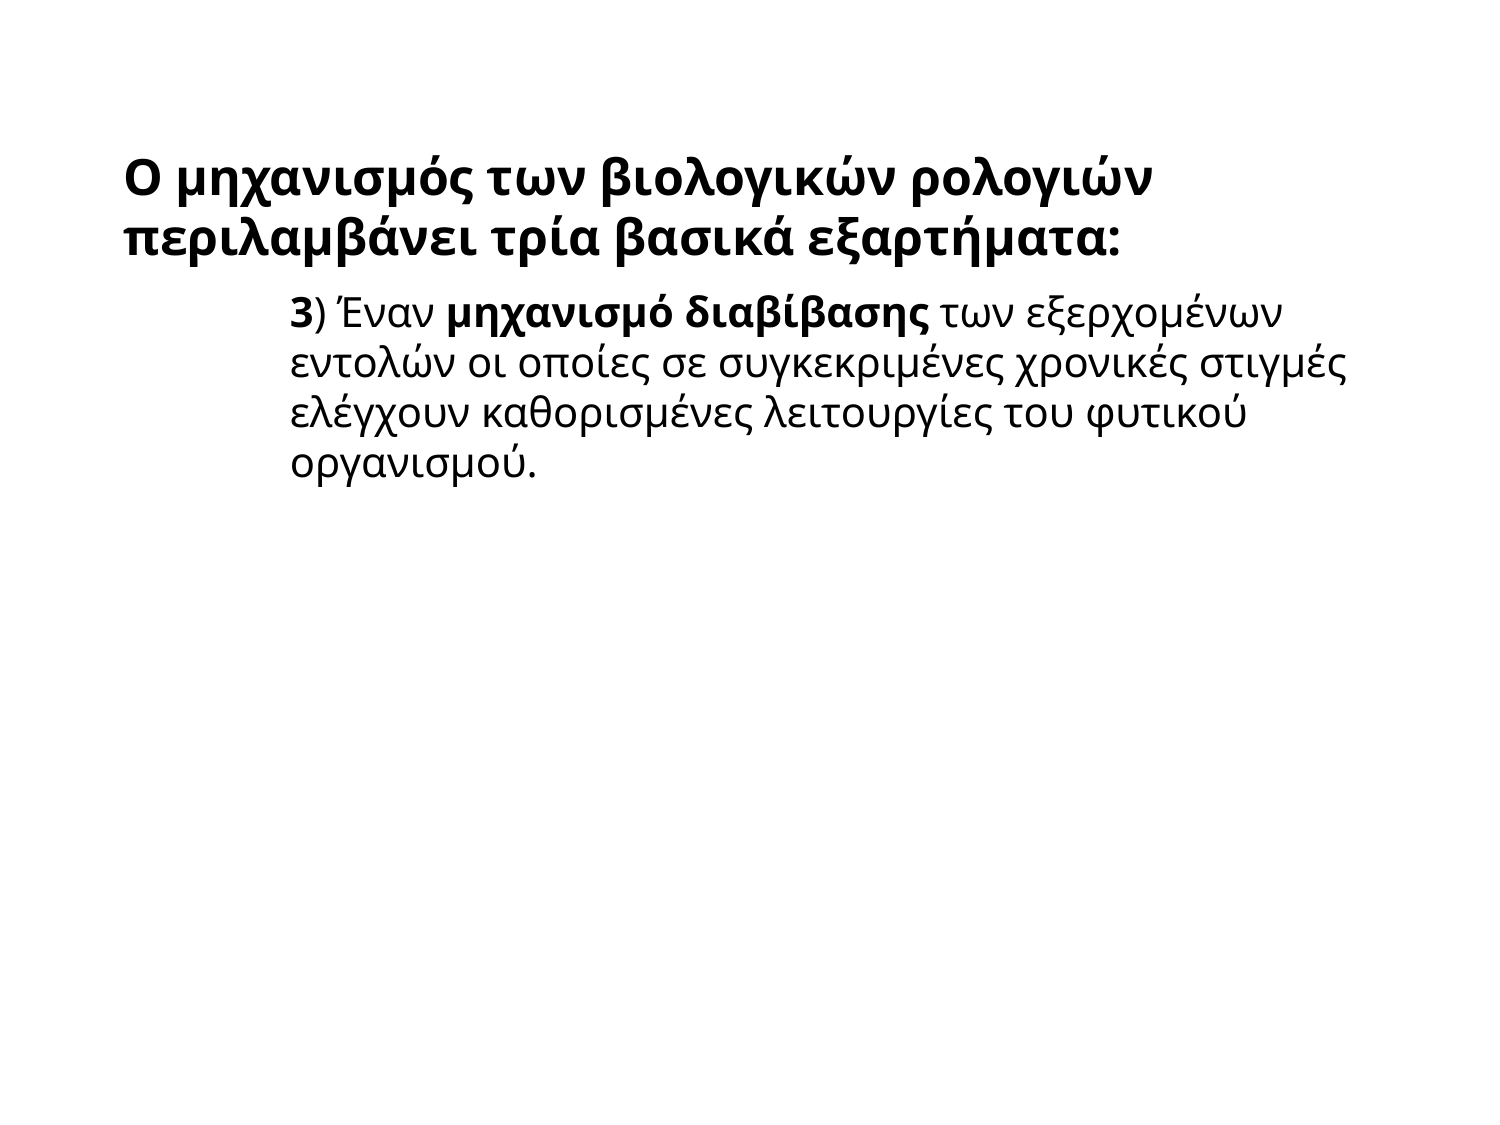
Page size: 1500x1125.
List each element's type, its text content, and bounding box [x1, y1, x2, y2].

text_box Ο μηχανισμός των βιολογικών ρολογιών περιλαμβάνει τρία βασικά εξαρτήματα: [108, 137, 1411, 273]
text_box 3) Έναν μηχανισμό διαβίβασης των εξερχομένων εντολών οι οποίες σε συγκεκριμένες χρονικές στιγμές ελέγχουν καθορισμένες λειτουργίες του φυτικού οργανισμού. [274, 278, 1469, 494]
